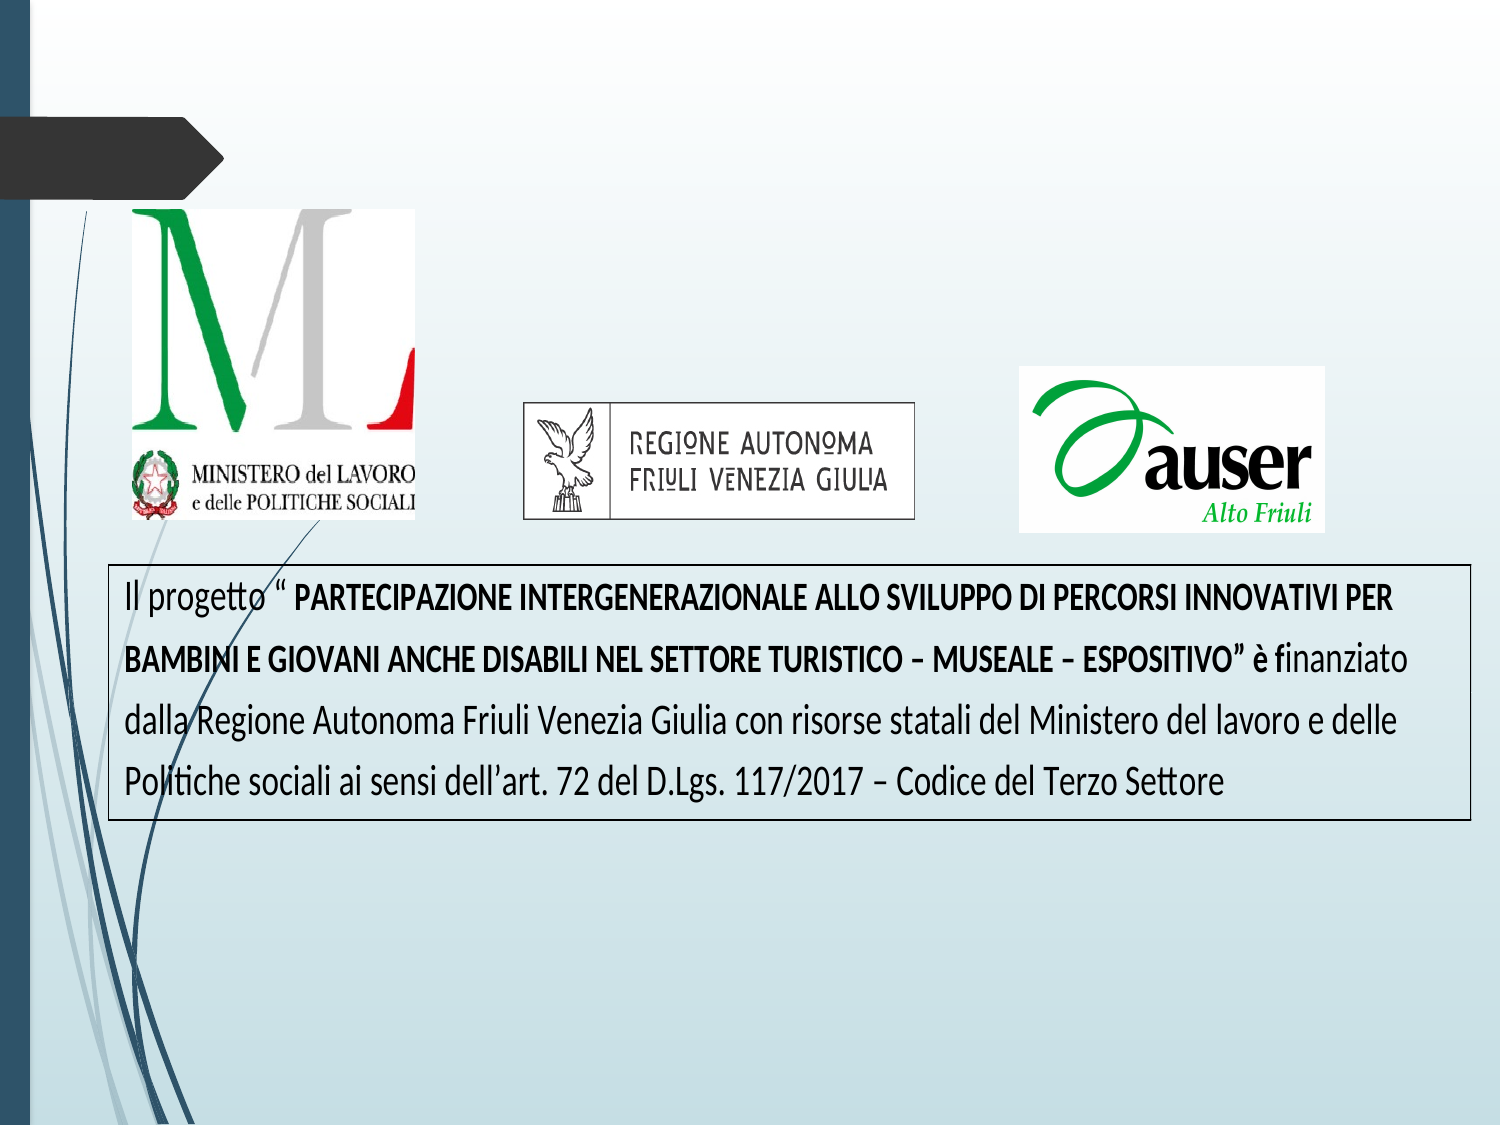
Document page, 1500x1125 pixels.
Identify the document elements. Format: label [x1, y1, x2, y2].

list [107, 209, 1472, 910]
